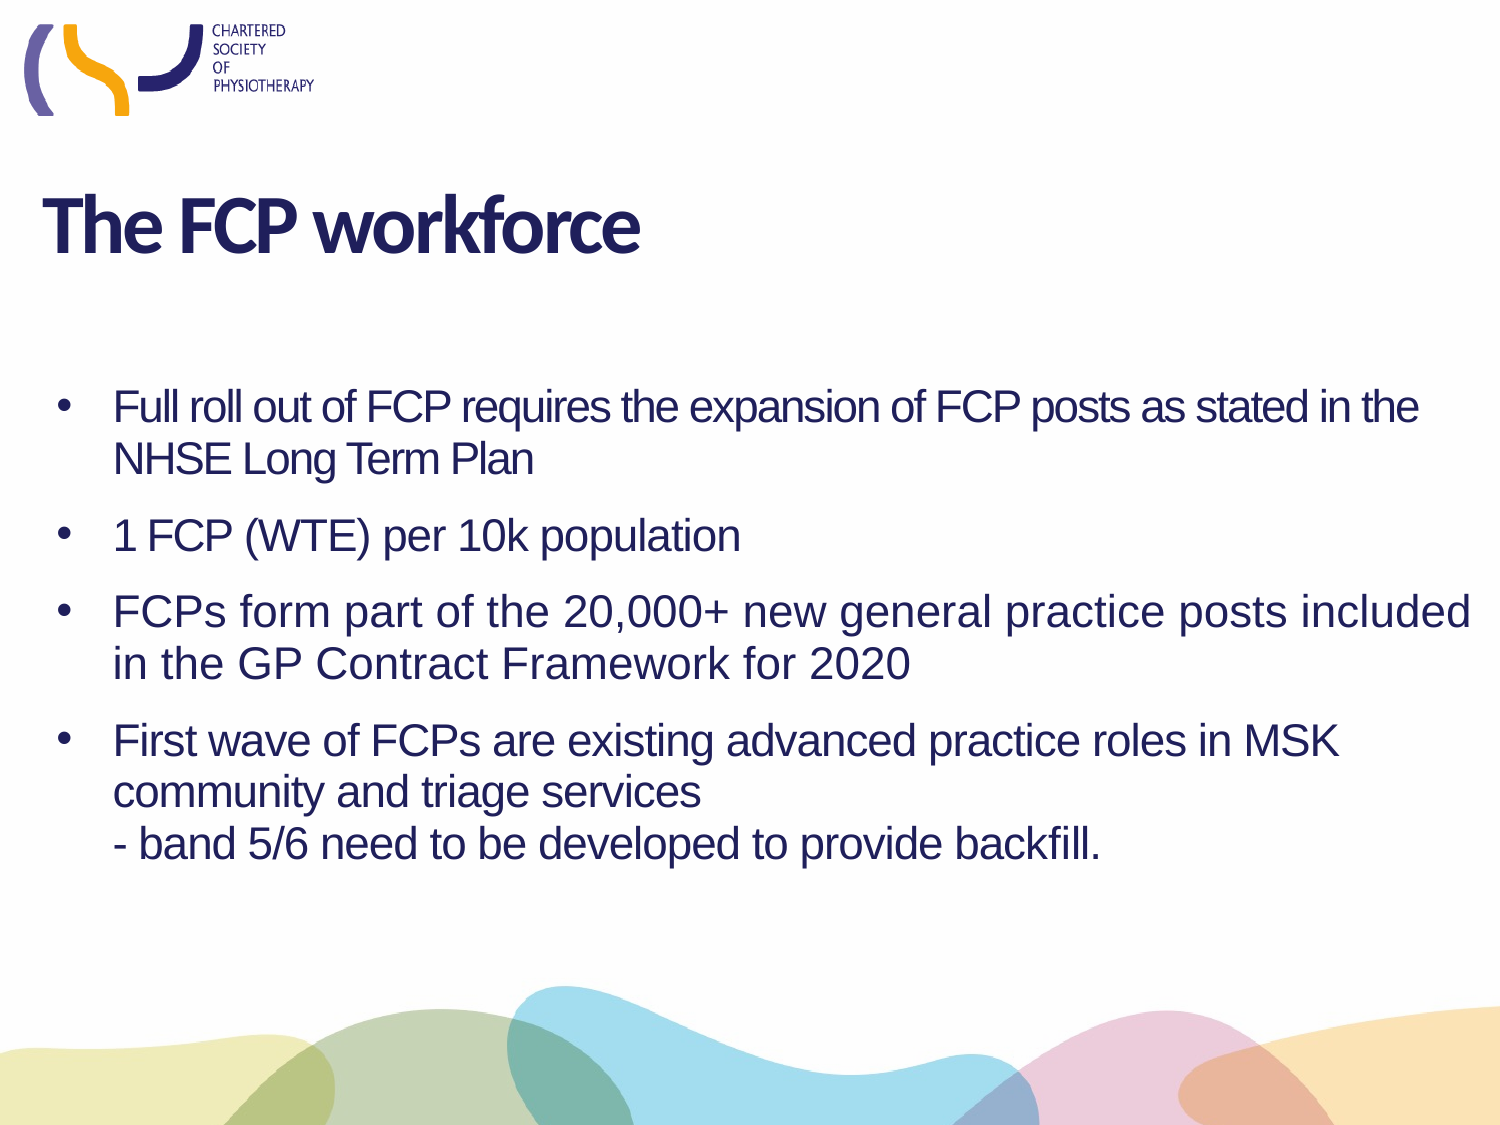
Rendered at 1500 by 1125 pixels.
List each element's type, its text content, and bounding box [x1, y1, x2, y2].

text_box Full roll out of FCP requires the expansion of FCP posts as stated in the NHSE Long Term Plan 1 FCP (WTE) per 10k population FCPs form part of the 20,000+ new general practice posts included in the GP Contract Framework for 2020 First wave of FCPs are existing advanced practice roles in MSK community and triage services - band 5/6 need to be developed to provide backfill. [41, 372, 1500, 1008]
picture [0, 0, 1500, 1125]
text_box The FCP workforce [27, 184, 1139, 278]
